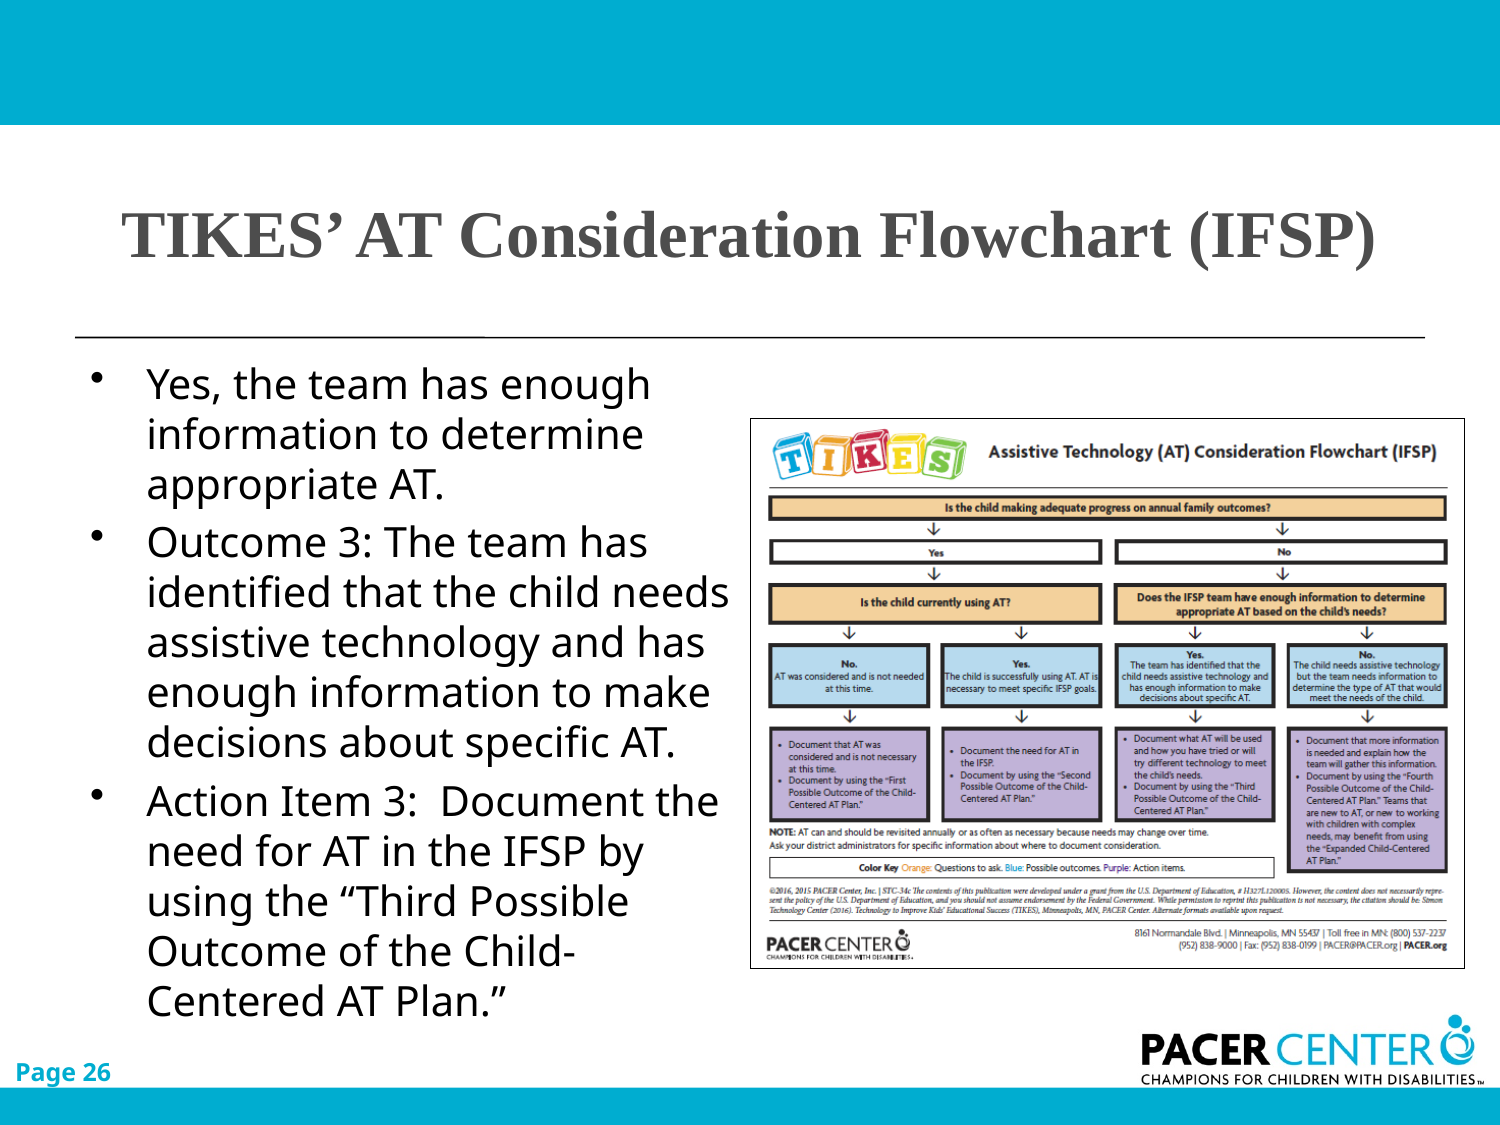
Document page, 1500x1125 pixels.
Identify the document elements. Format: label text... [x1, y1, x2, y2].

title TIKES’ AT Consideration Flowchart (IFSP) [74, 124, 1426, 338]
picture [1137, 1012, 1488, 1087]
slide_number Page 26 [0, 1048, 826, 1100]
picture [749, 418, 1465, 970]
list Yes, the team has enough information to determine appropriate AT. Outcome 3: The team has identified that the child needs assistive technology and has enough information to make decisions about specific AT. Action Item 3: Document the need for AT in the IFSP by using the “Third Possible Outcome of the Child-Centered AT Plan.” [74, 349, 751, 1038]
